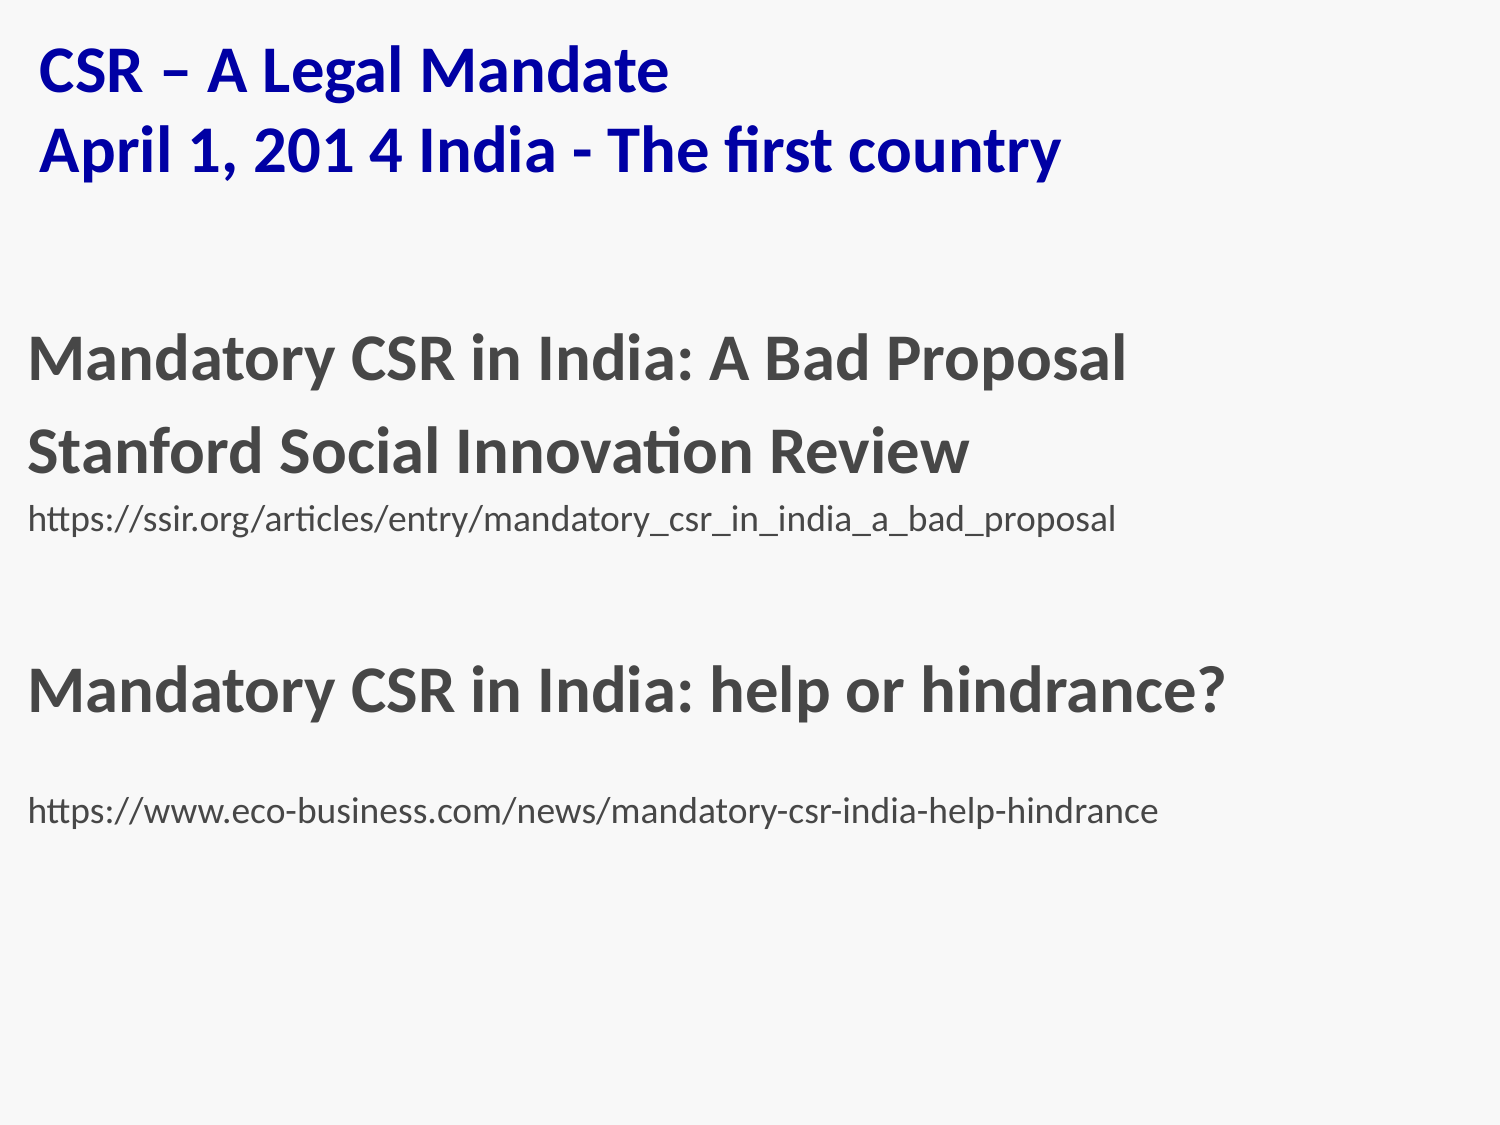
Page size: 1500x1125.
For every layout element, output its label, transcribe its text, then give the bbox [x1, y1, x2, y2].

title CSR – A Legal Mandate April 1, 201 4 India - The first country [24, 12, 1488, 200]
list Mandatory CSR in India: A Bad Proposal Stanford Social Innovation Review https://ssir.org/articles/entry/mandatory_csr_in_india_a_bad_proposal Mandatory CSR in India: help or hindrance? https://www.eco-business.com/news/mandatory-csr-india-help-hindrance [12, 212, 1488, 1100]
